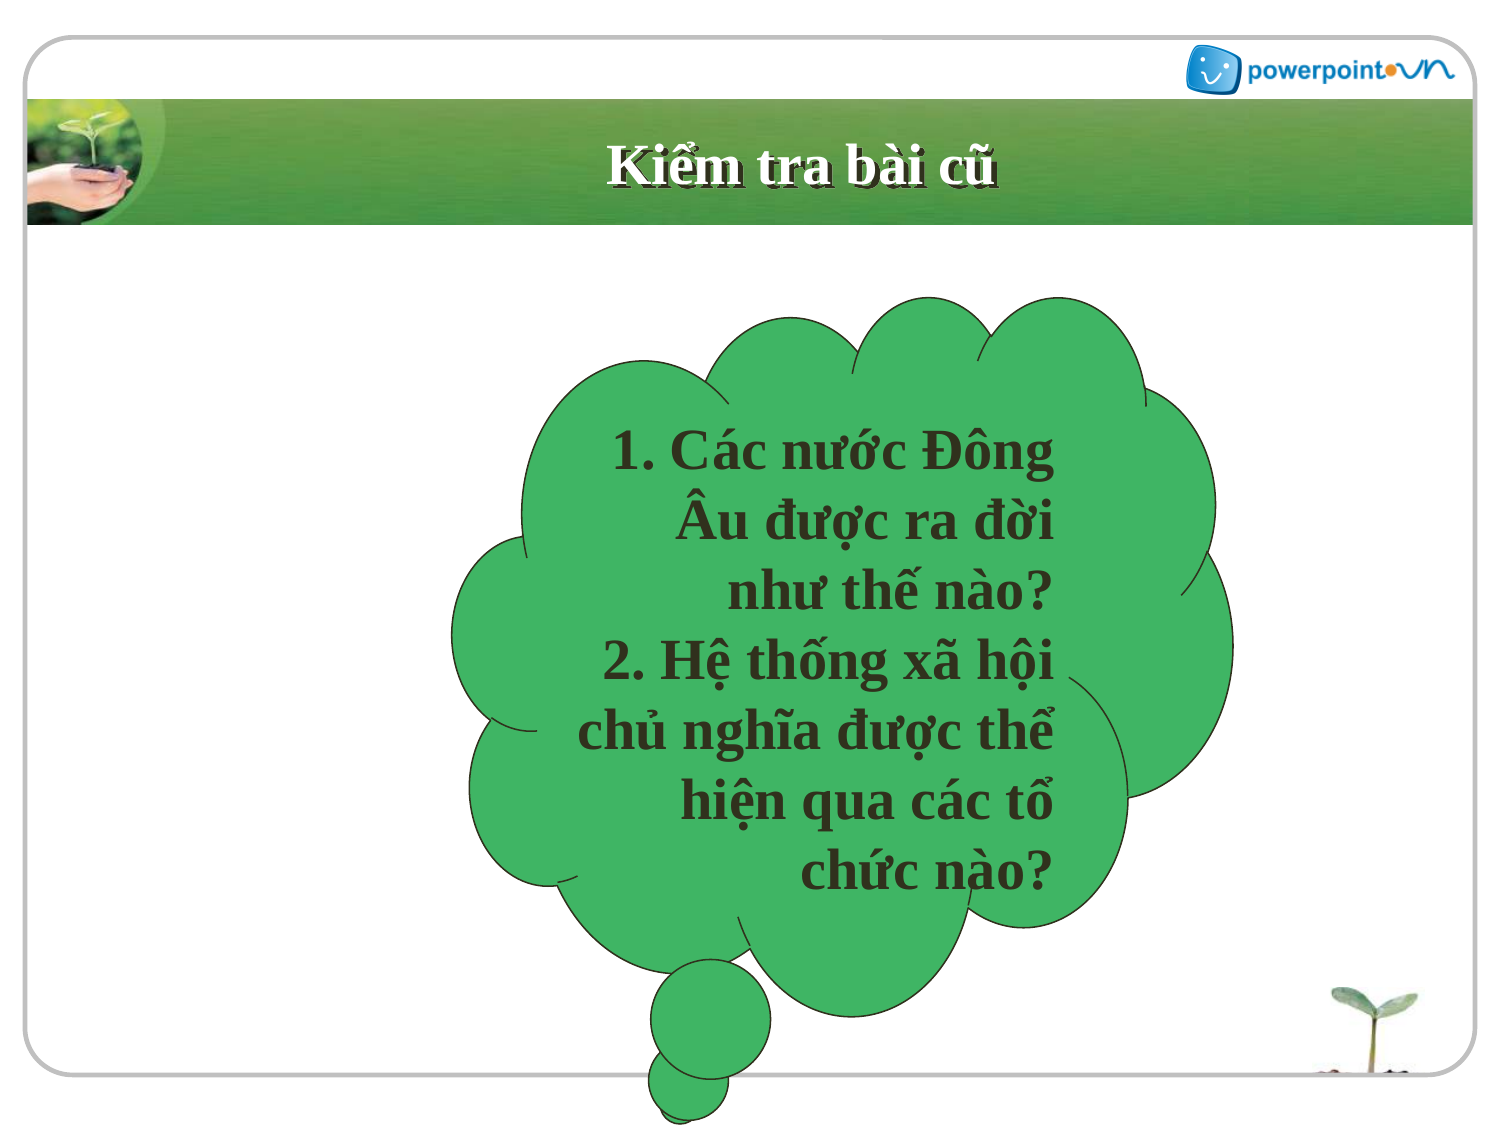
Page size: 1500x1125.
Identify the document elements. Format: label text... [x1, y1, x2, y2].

picture [1312, 987, 1425, 1072]
picture [28, 99, 1472, 225]
title Kiểm tra bài cũ [174, 117, 1429, 205]
text_box 1. Các nước Đông Âu được ra đời như thế nào? 2. Hệ thống xã hội chủ nghĩa được thể hiện qua các tổ chức nào? [451, 297, 1234, 1124]
picture [1183, 43, 1466, 96]
